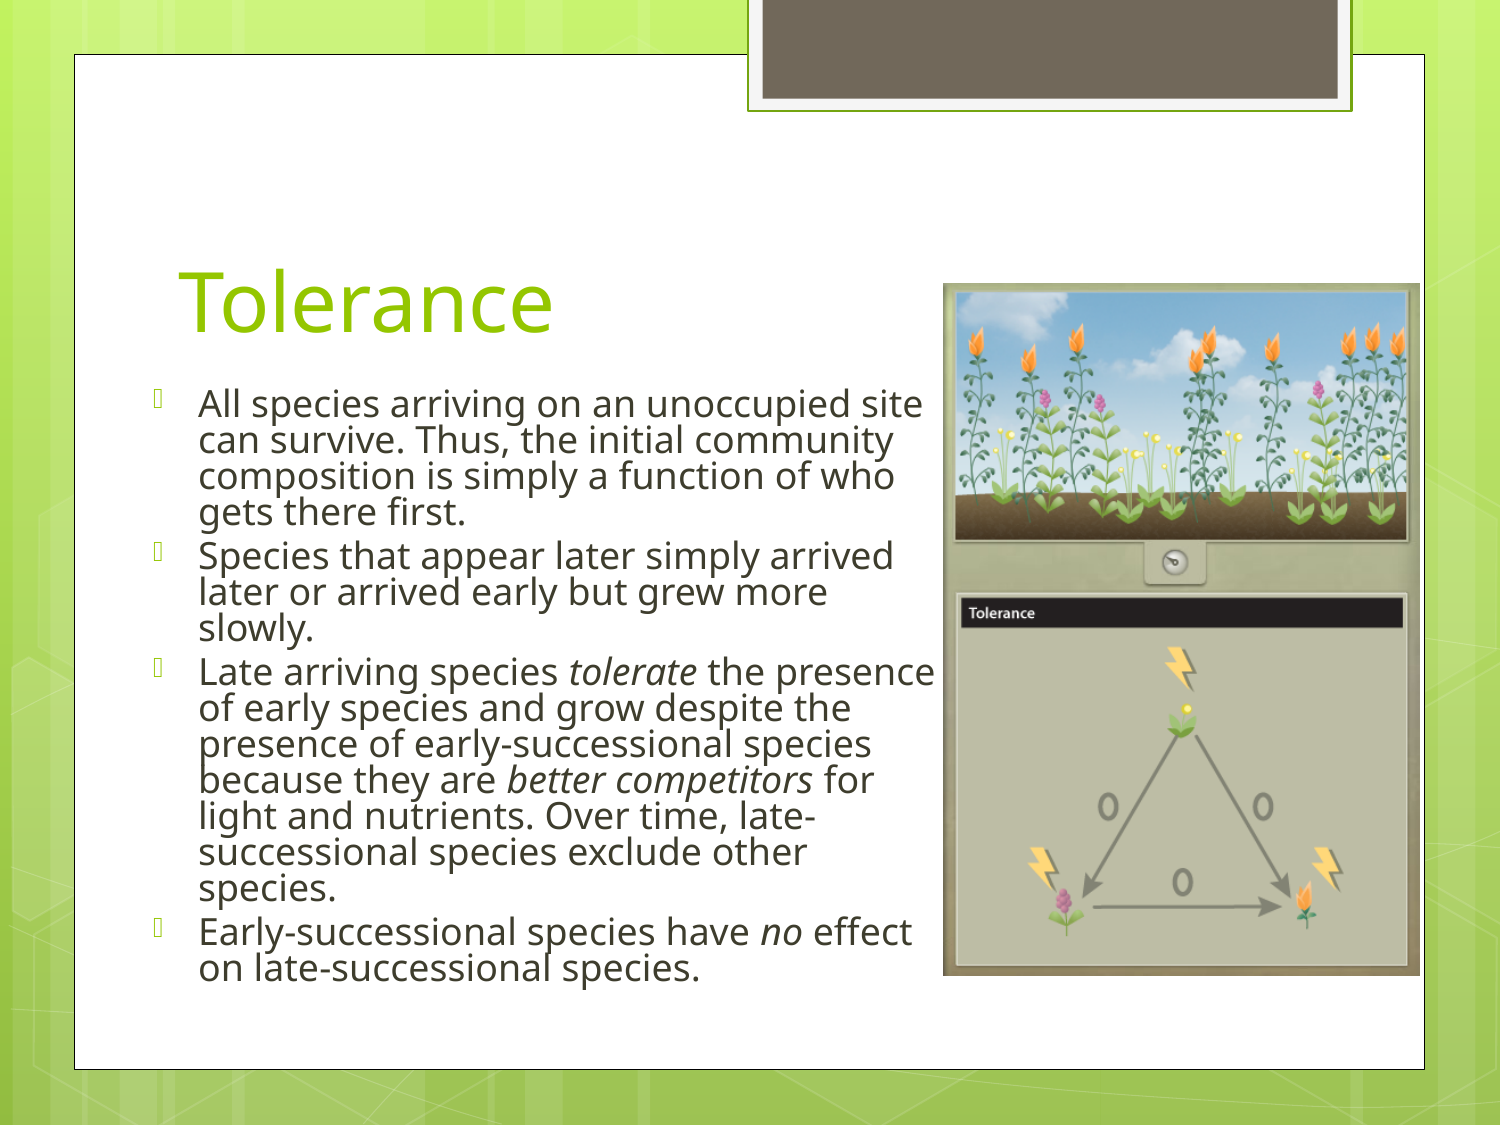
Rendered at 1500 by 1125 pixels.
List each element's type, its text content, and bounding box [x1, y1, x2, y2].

list All species arriving on an unoccupied site can survive. Thus, the initial community composition is simply a function of who gets there first. Species that appear later simply arrived later or arrived early but grew more slowly. Late arriving species tolerate the presence of early species and grow despite the presence of early-successional species because they are better competitors for light and nutrients. Over time, late-successional species exclude other species. Early-successional species have no effect on late-successional species. [133, 380, 947, 1092]
title Tolerance [170, 168, 1325, 357]
picture [943, 282, 1420, 976]
